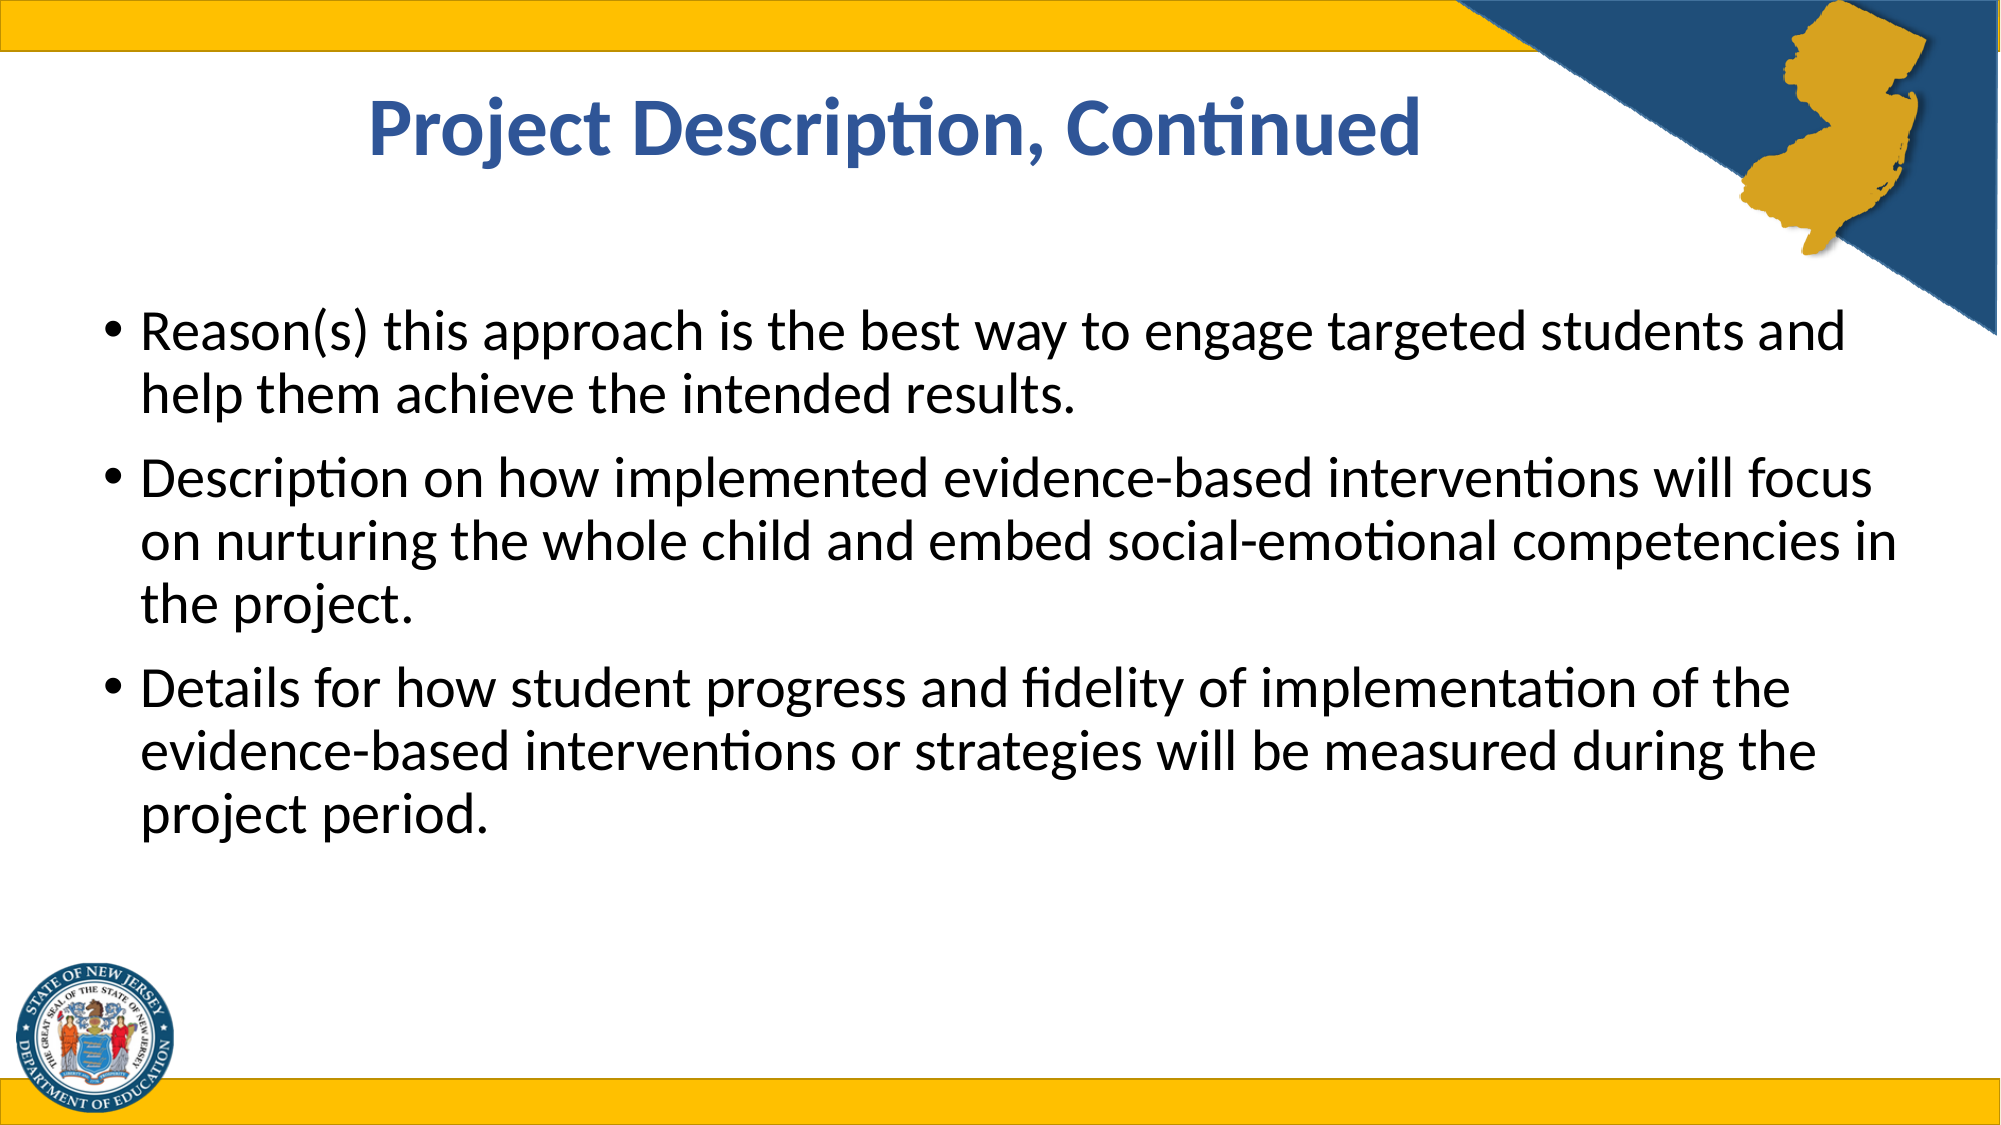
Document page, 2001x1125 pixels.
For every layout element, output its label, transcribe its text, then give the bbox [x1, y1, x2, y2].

picture [1454, 0, 2000, 336]
title Project Description, Continued [328, 54, 1464, 203]
list Reason(s) this approach is the best way to engage targeted students and help them achieve the intended results. Description on how implemented evidence-based interventions will focus on nurturing the whole child and embed social-emotional competencies in the project. Details for how student progress and fidelity of implementation of the evidence-based interventions or strategies will be measured during the project period. [88, 293, 1918, 870]
picture [16, 962, 174, 1113]
